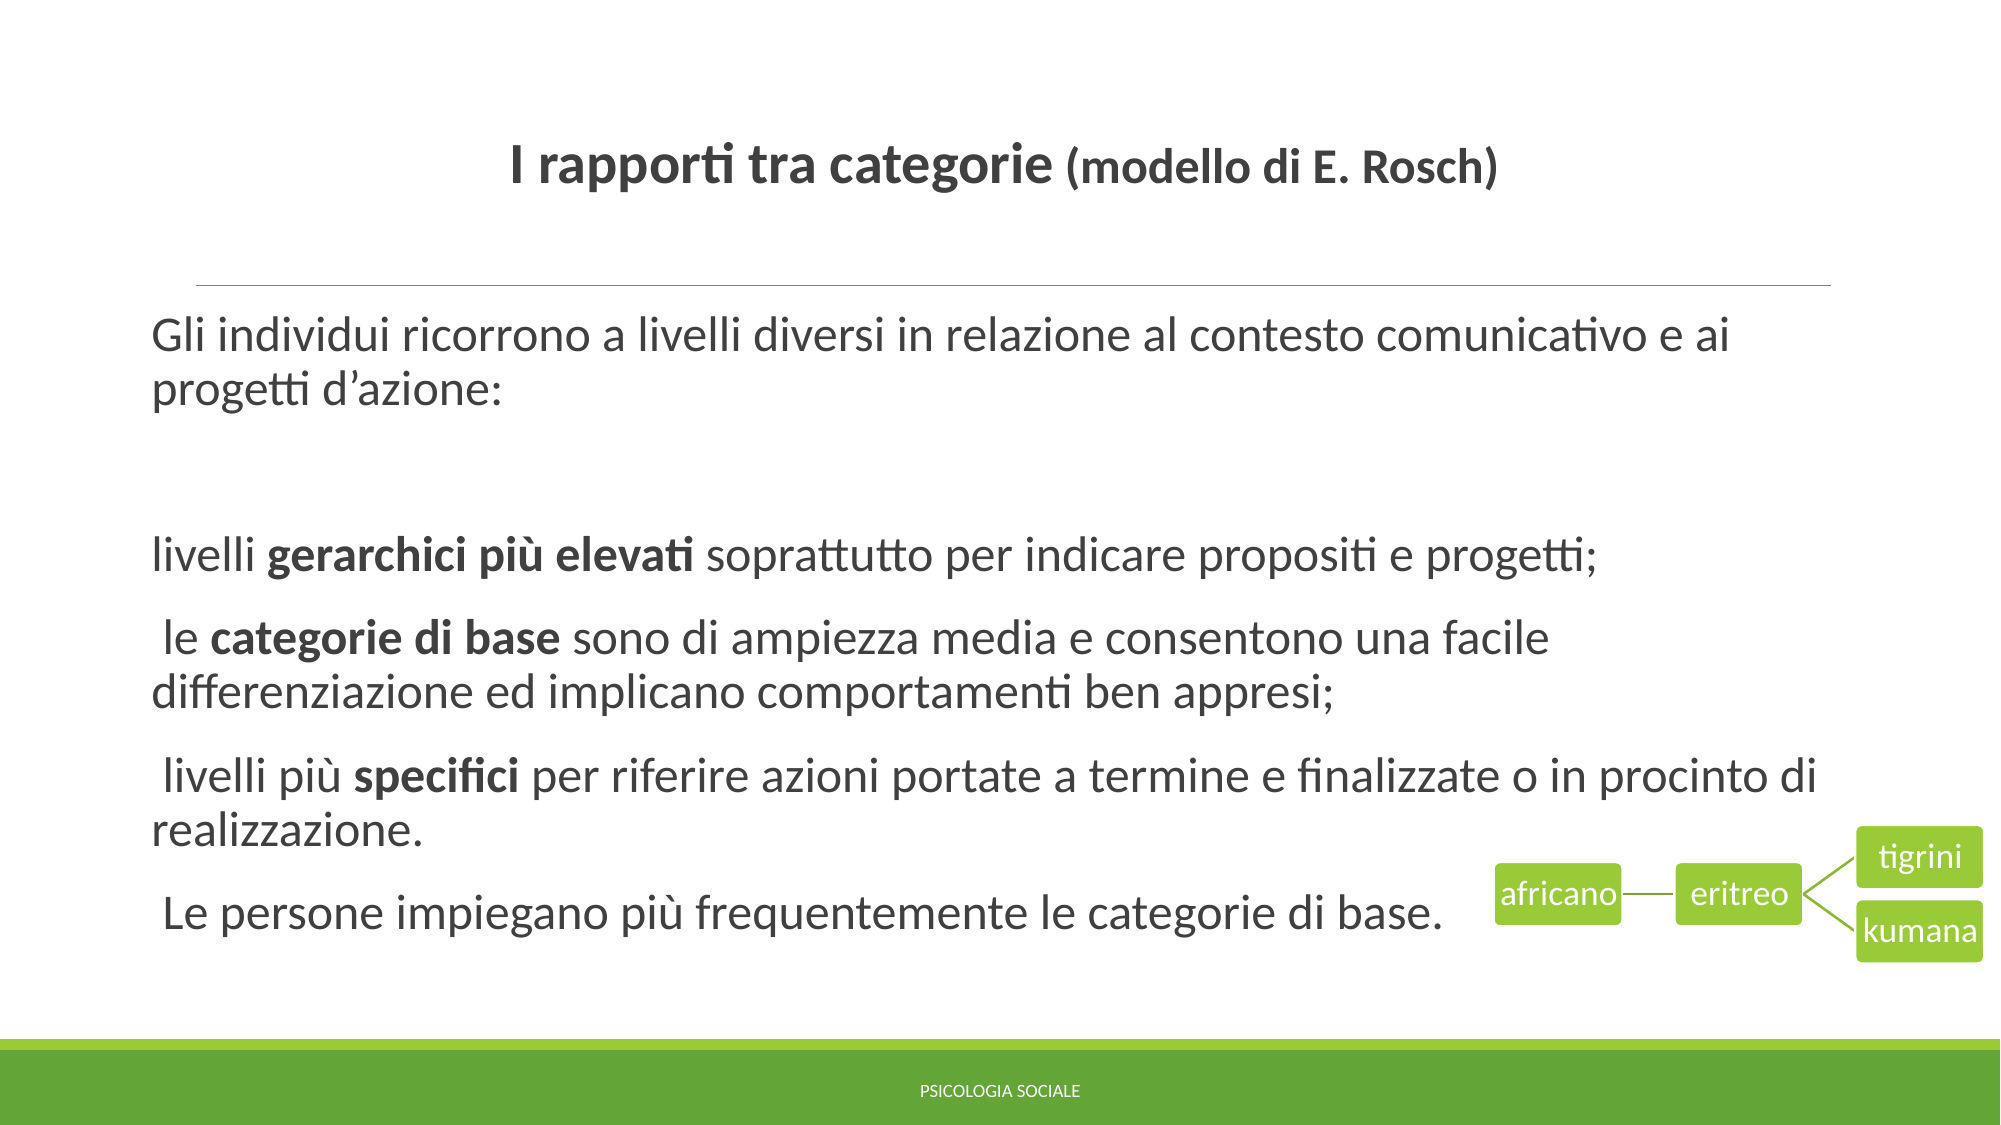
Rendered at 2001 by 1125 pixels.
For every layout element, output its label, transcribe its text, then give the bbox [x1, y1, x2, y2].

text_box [1492, 668, 1985, 1121]
footer PSICOLOGIA SOCIALE [604, 1059, 1396, 1120]
list I rapporti tra categorie (modello di E. Rosch) Gli individui ricorrono a livelli diversi in relazione al contesto comunicativo e ai progetti d’azione: livelli gerarchici più elevati soprattutto per indicare propositi e progetti; le categorie di base sono di ampiezza media e consentono una facile differenziazione ed implicano comportamenti ben appresi; livelli più specifici per riferire azioni portate a termine e finalizzate o in procinto di realizzazione. Le persone impiegano più frequentemente le categorie di base. [151, 125, 1858, 1075]
